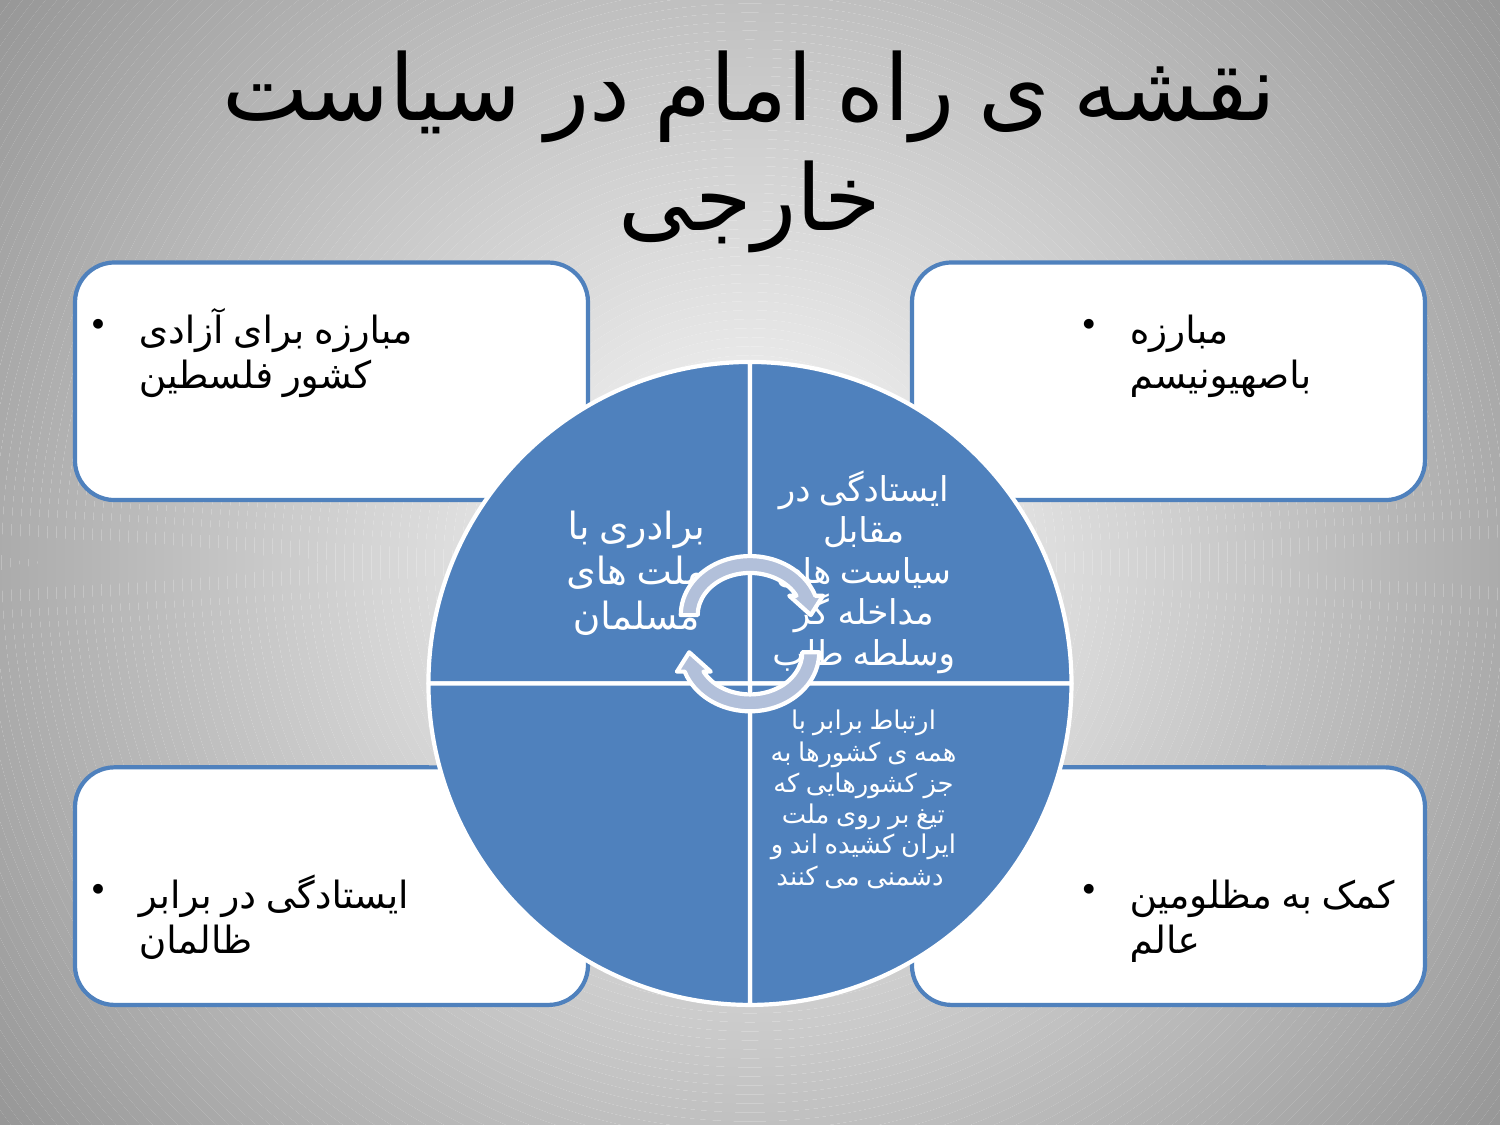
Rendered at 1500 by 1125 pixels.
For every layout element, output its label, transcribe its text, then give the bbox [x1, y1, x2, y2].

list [74, 262, 1426, 1006]
title نقشه ی راه امام در سیاست خارجی [75, 45, 1425, 233]
